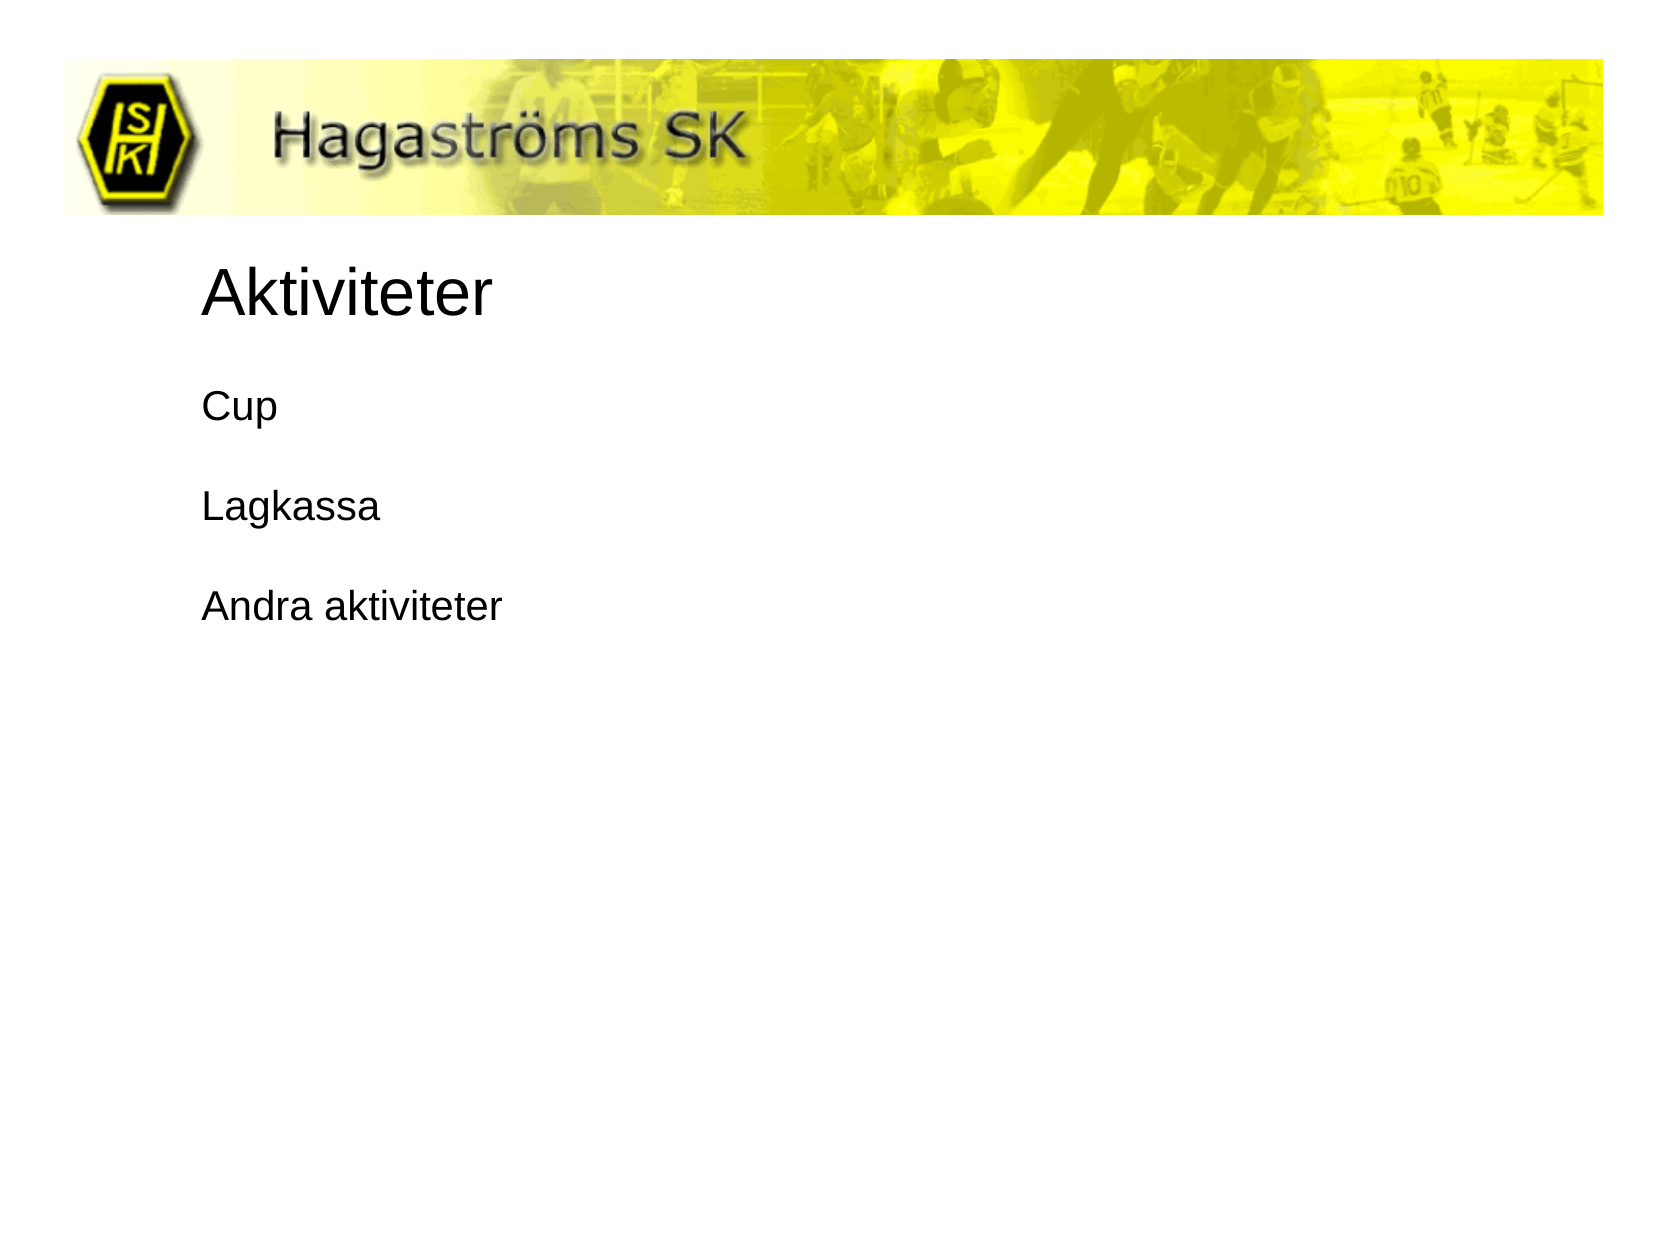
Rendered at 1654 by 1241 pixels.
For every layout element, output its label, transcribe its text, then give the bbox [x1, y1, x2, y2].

picture [63, 58, 1603, 215]
text_box Aktiviteter Cup Lagkassa Andra aktiviteter [186, 241, 518, 686]
